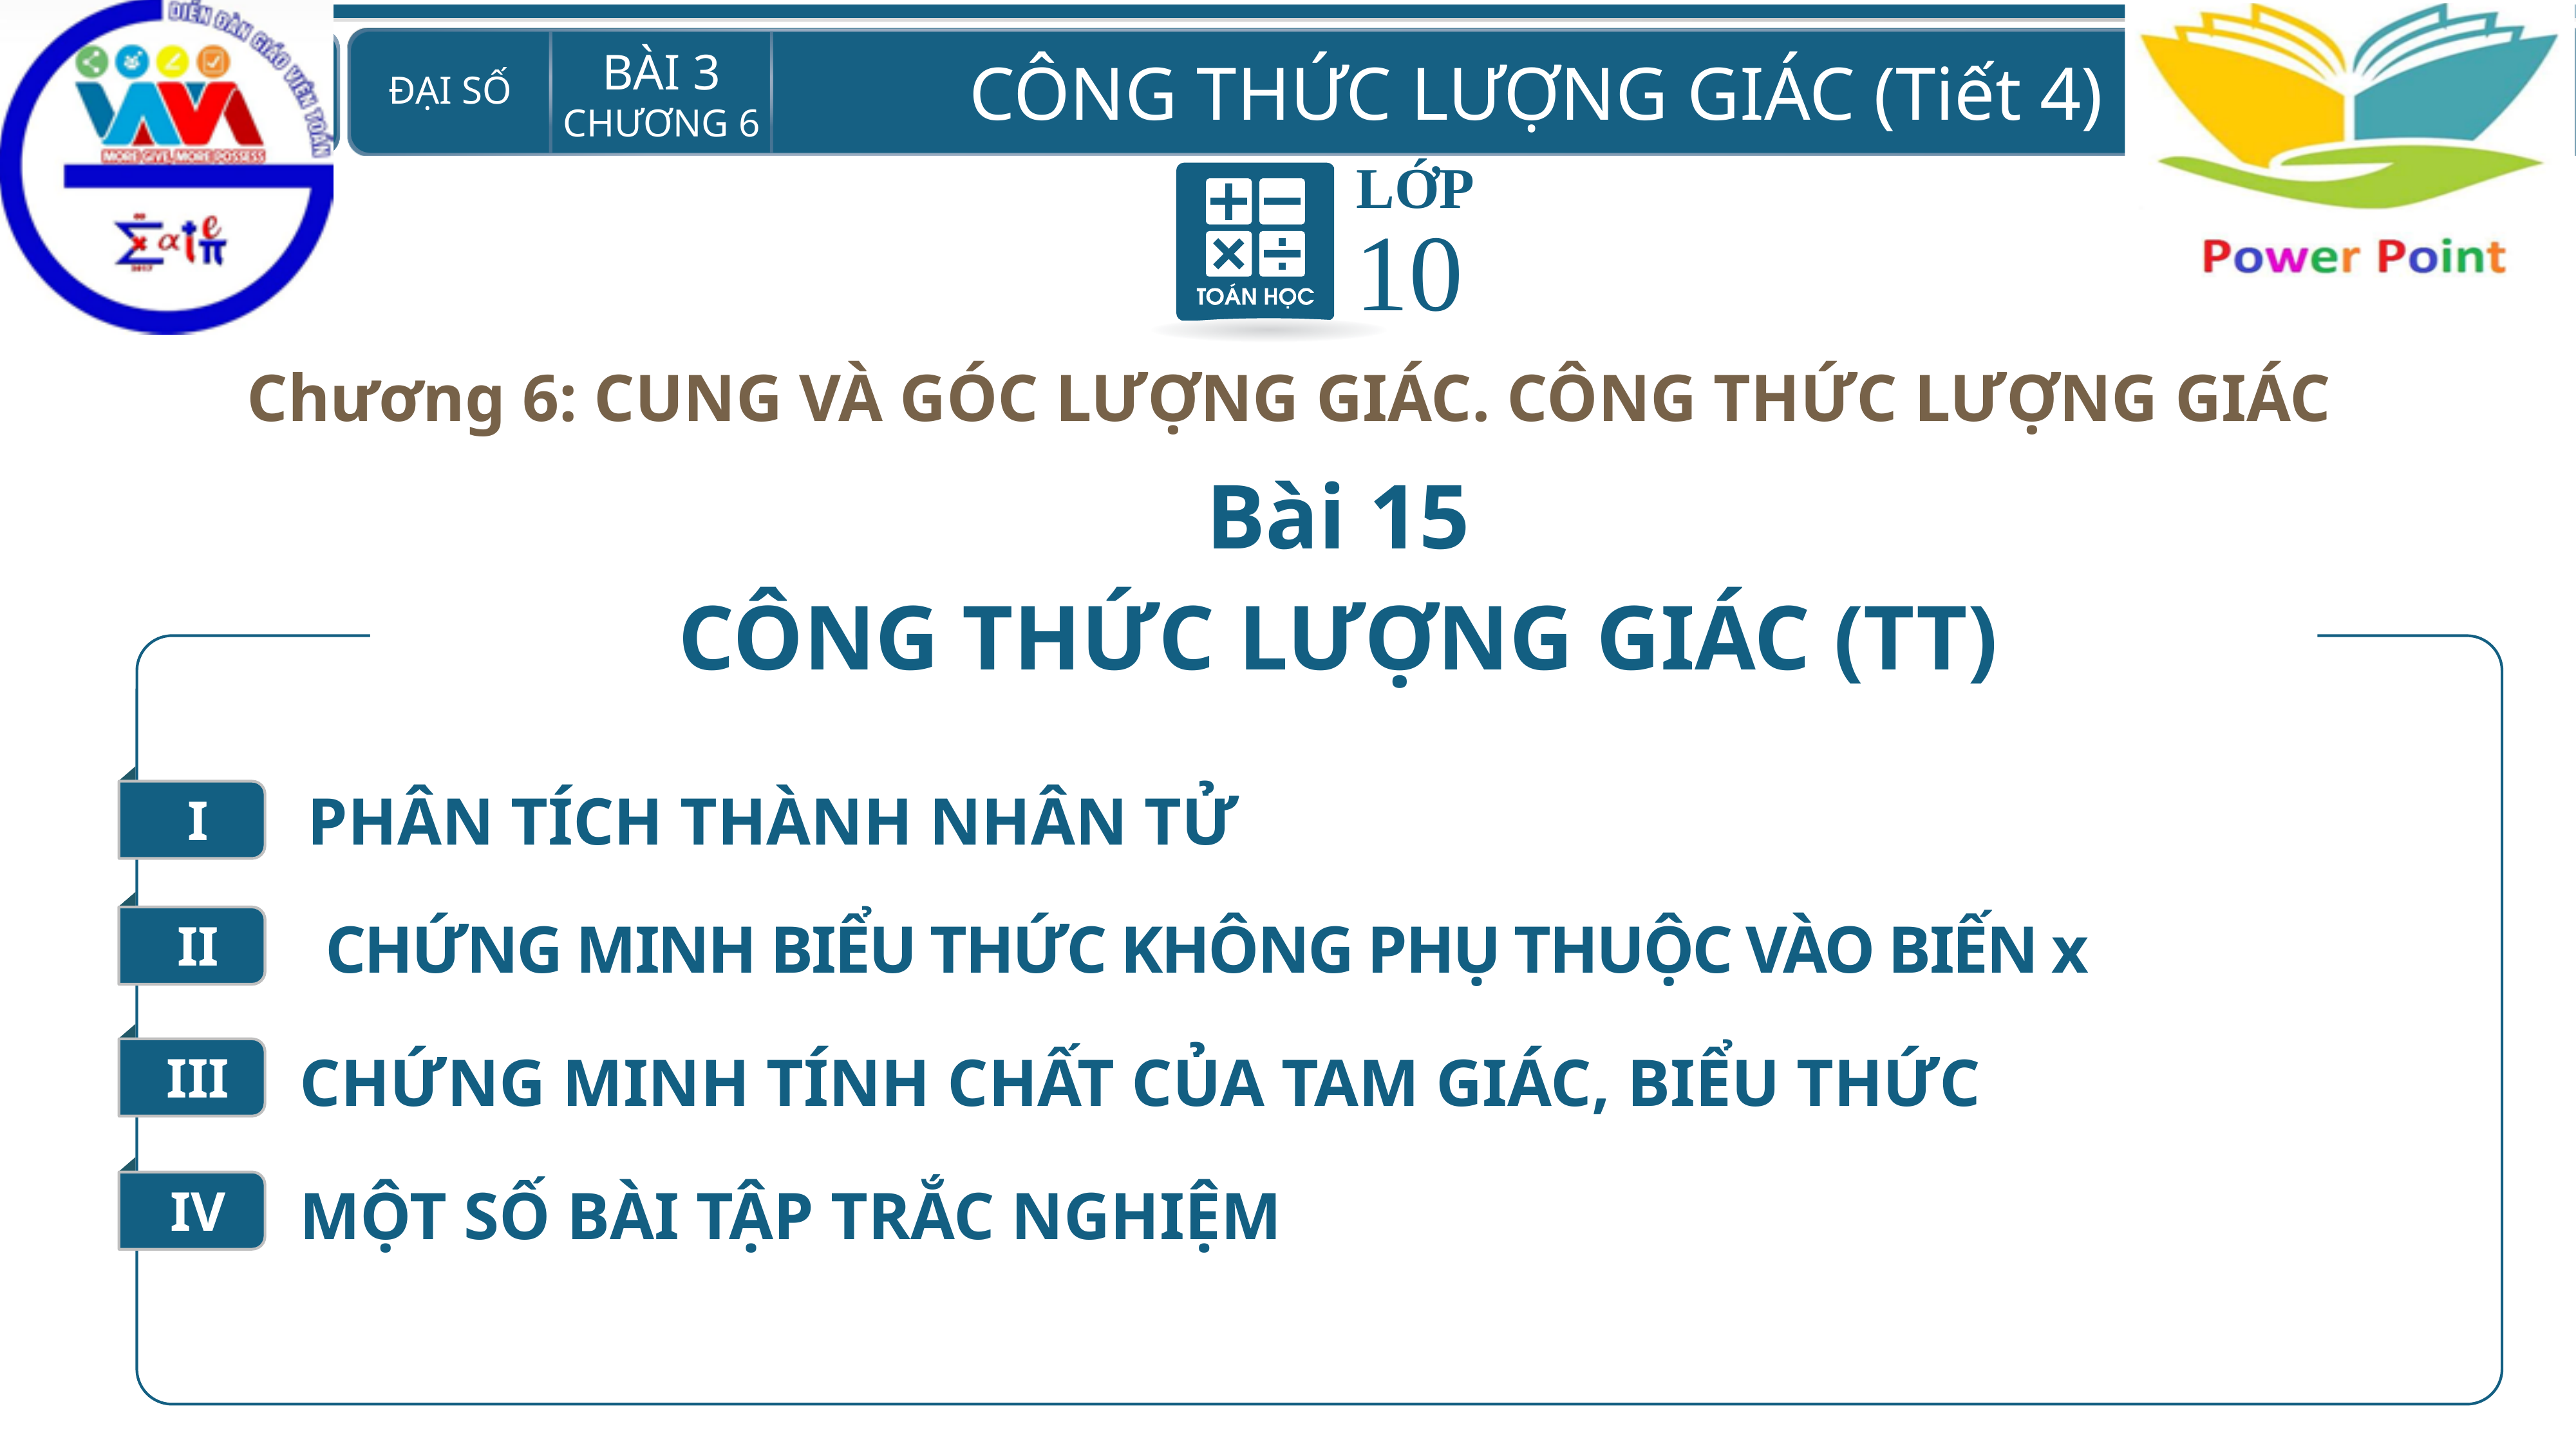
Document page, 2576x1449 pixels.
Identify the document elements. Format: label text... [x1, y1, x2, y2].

text_box [135, 634, 2504, 1406]
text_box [1151, 145, 1512, 343]
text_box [117, 892, 2125, 993]
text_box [117, 766, 1257, 865]
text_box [117, 1024, 2373, 1125]
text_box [117, 1157, 2373, 1258]
picture [2125, 3, 2575, 285]
picture [0, 0, 334, 335]
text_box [336, 481, 2341, 695]
text_box Chương 6: CUNG VÀ GÓC LƯỢNG GIÁC. CÔNG THỨC LƯỢNG GIÁC [1, 369, 2576, 439]
